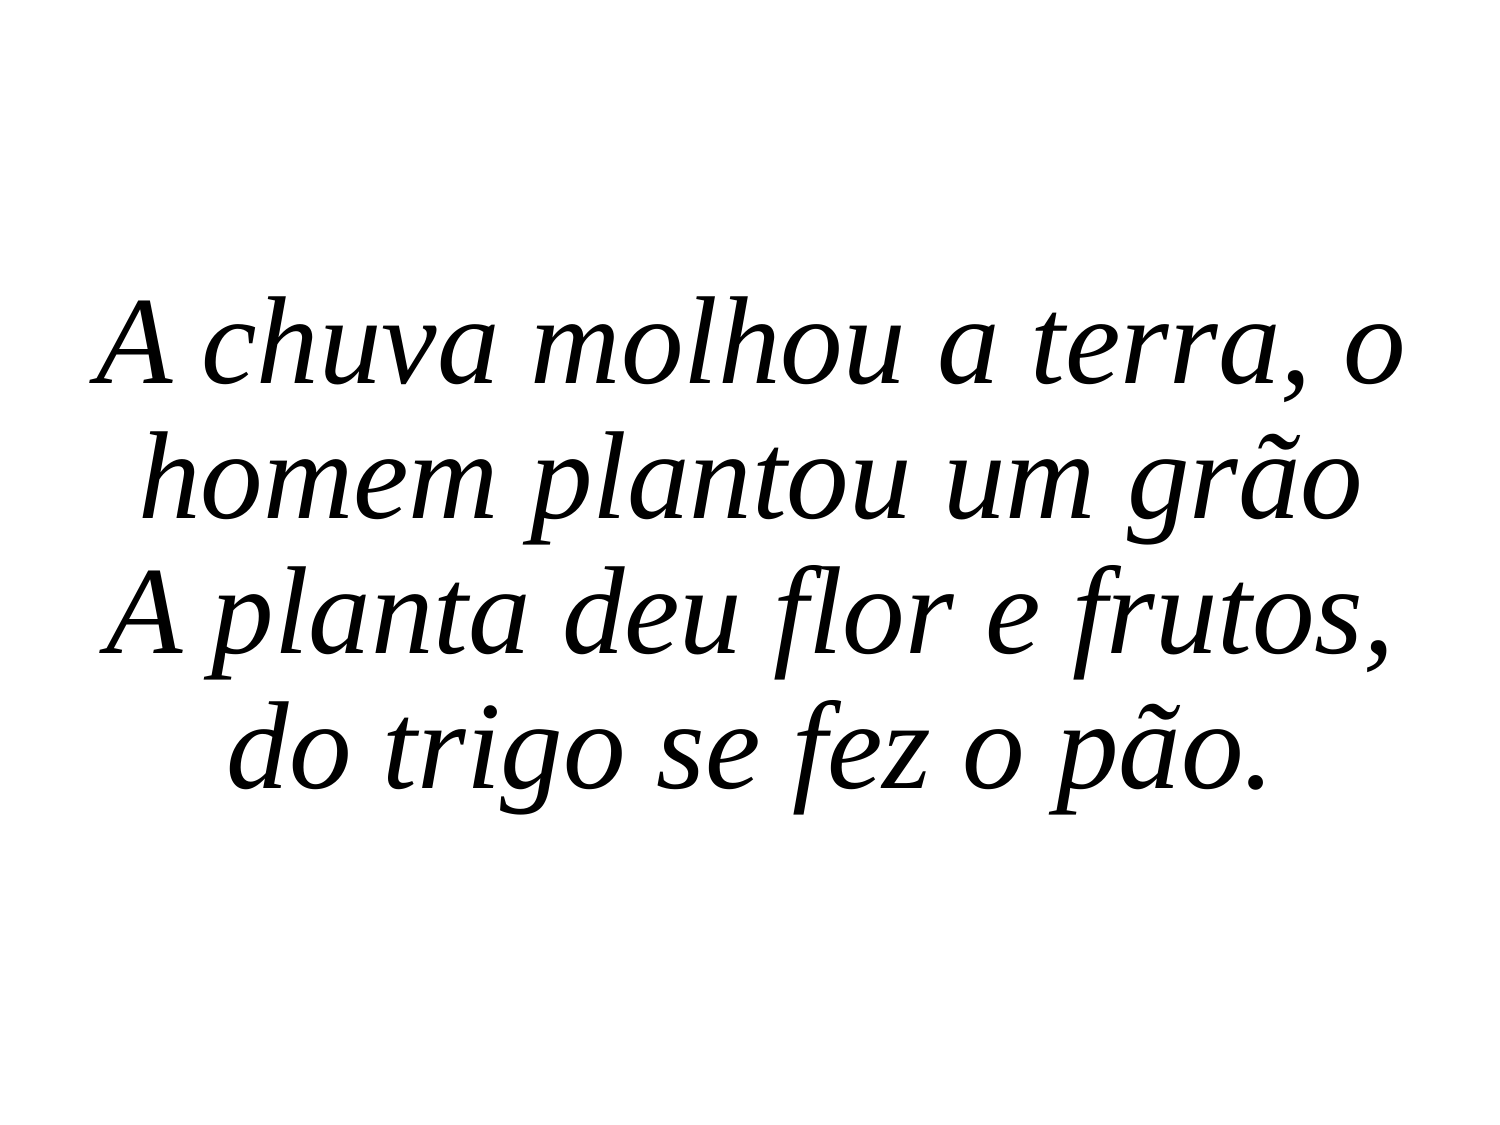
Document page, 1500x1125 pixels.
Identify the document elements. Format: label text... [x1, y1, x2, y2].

list A chuva molhou a terra, o homem plantou um grão A planta deu flor e frutos, do trigo se fez o pão. [57, 53, 1445, 1038]
